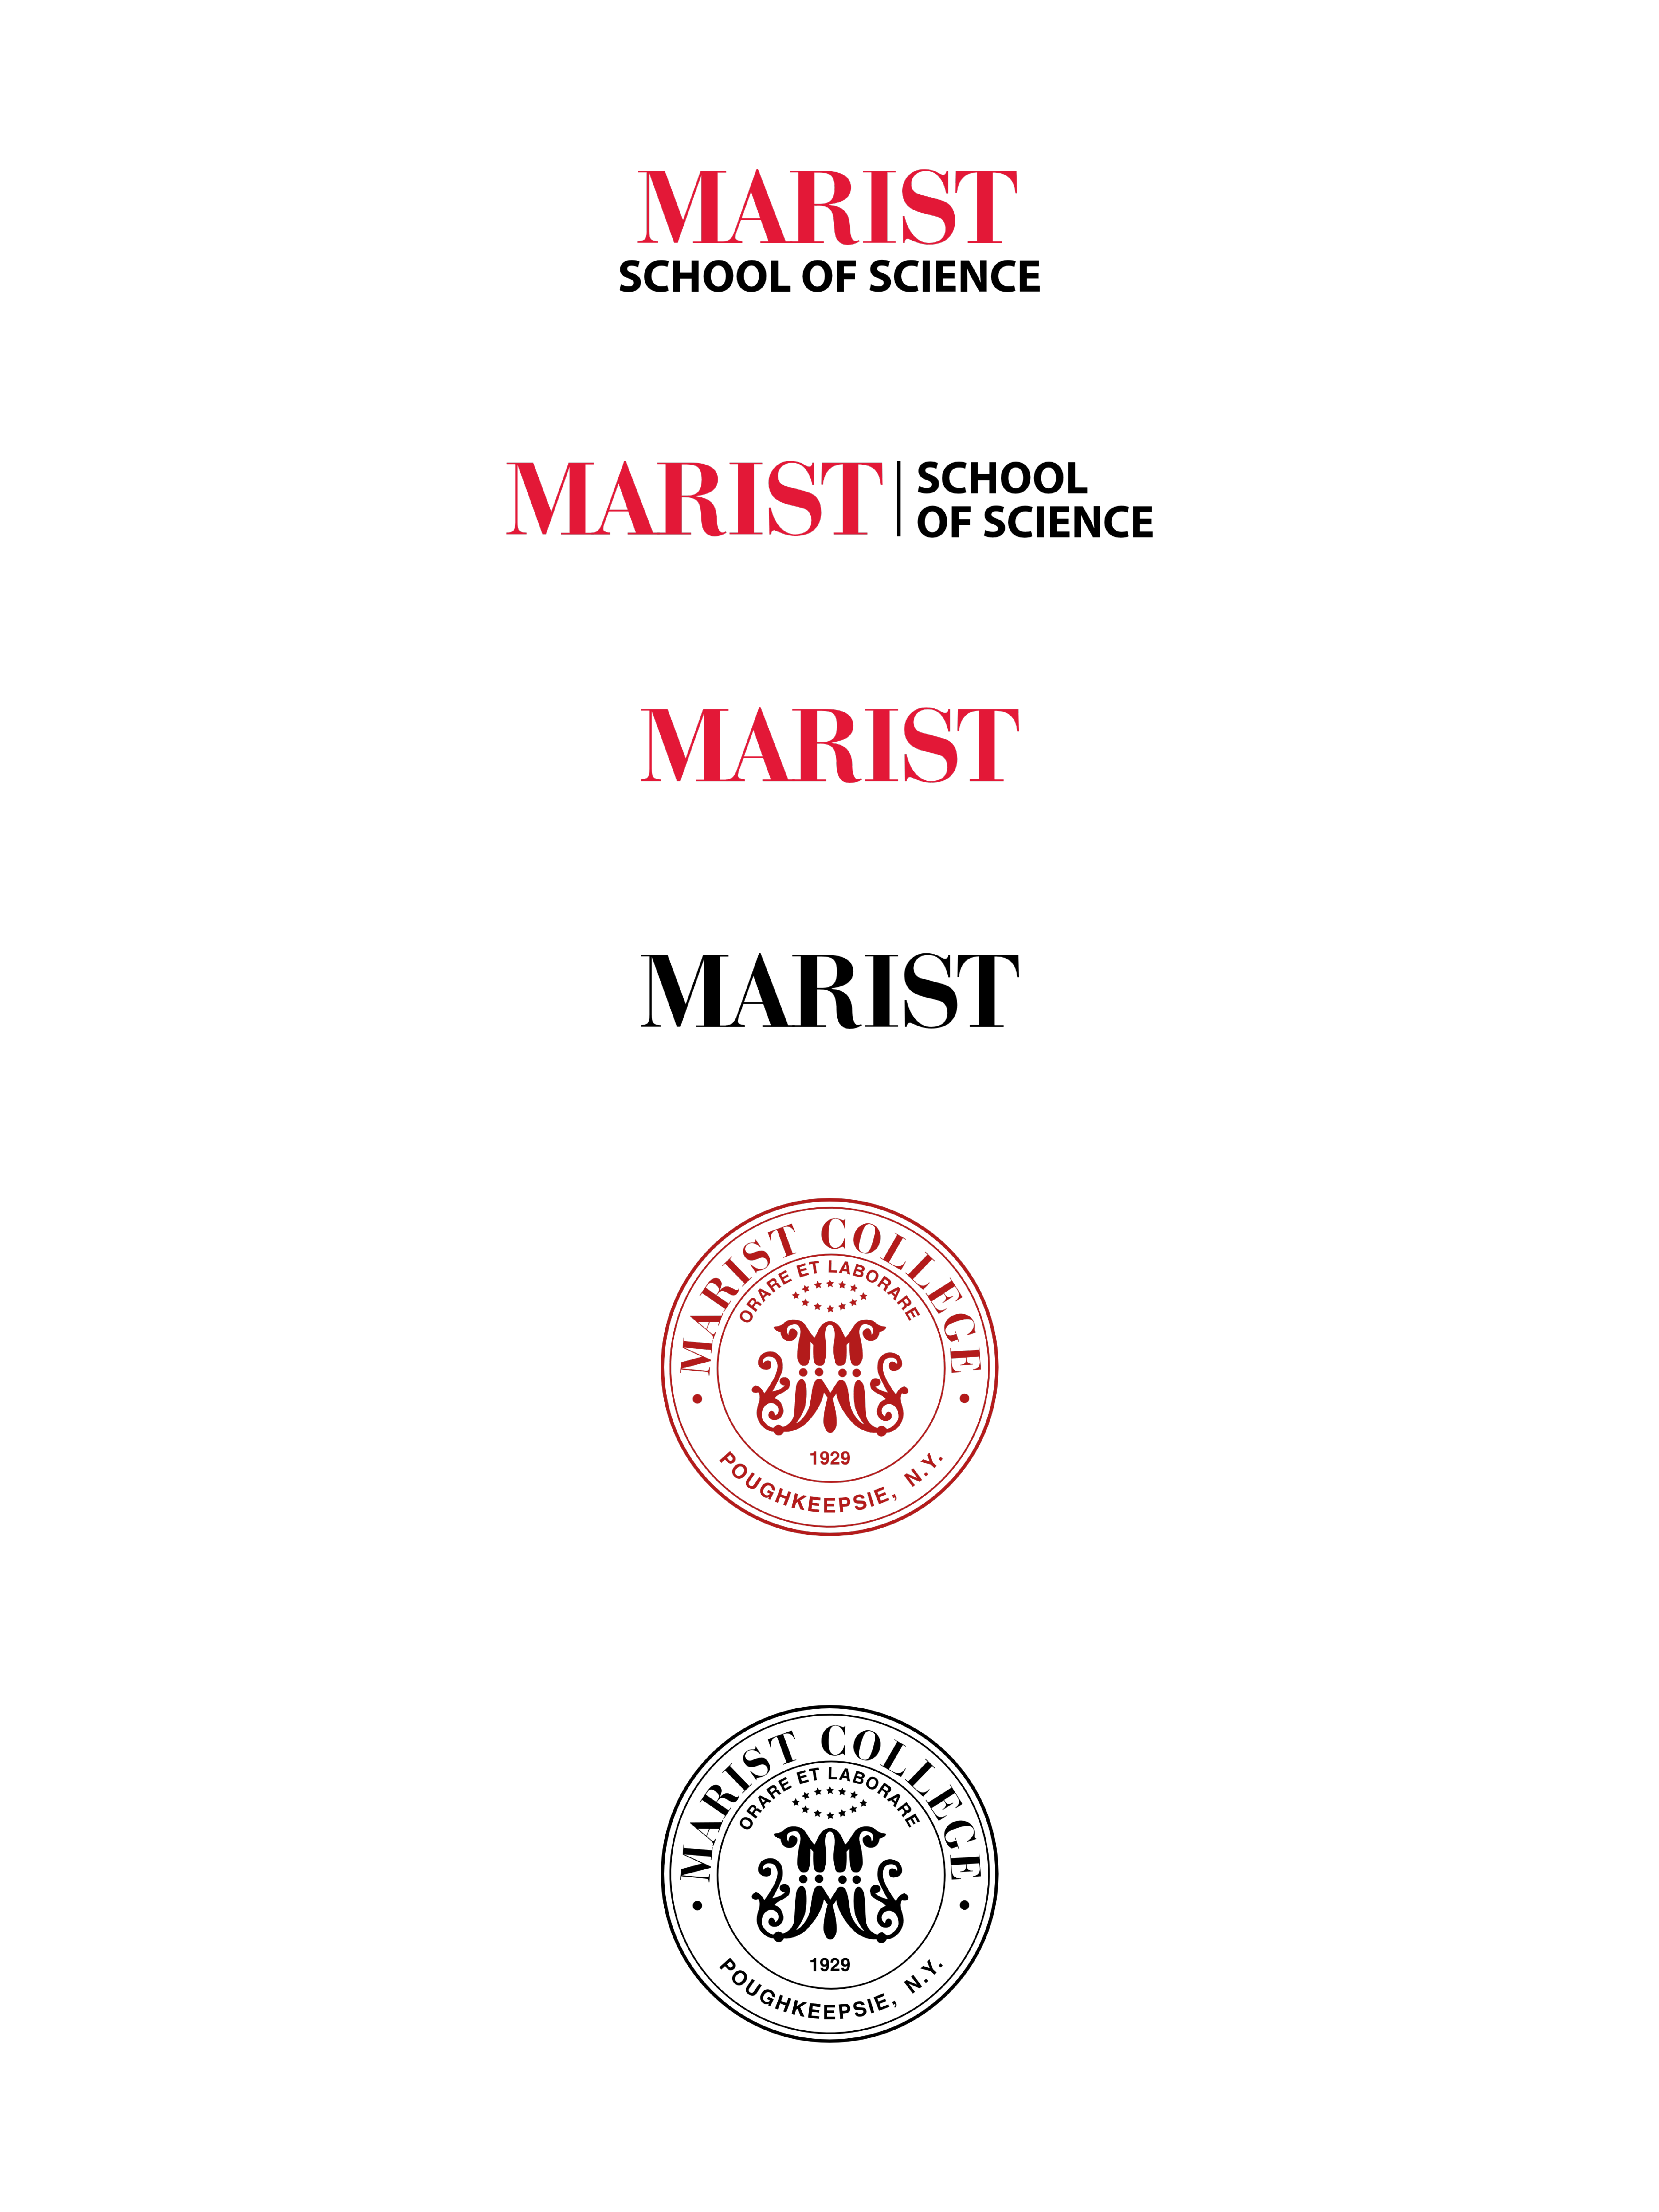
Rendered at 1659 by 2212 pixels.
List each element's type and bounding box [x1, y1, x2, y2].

picture [661, 1198, 999, 1536]
picture [504, 461, 1155, 538]
picture [619, 169, 1040, 292]
picture [640, 707, 1019, 784]
picture [661, 1705, 999, 2043]
picture [640, 952, 1019, 1030]
